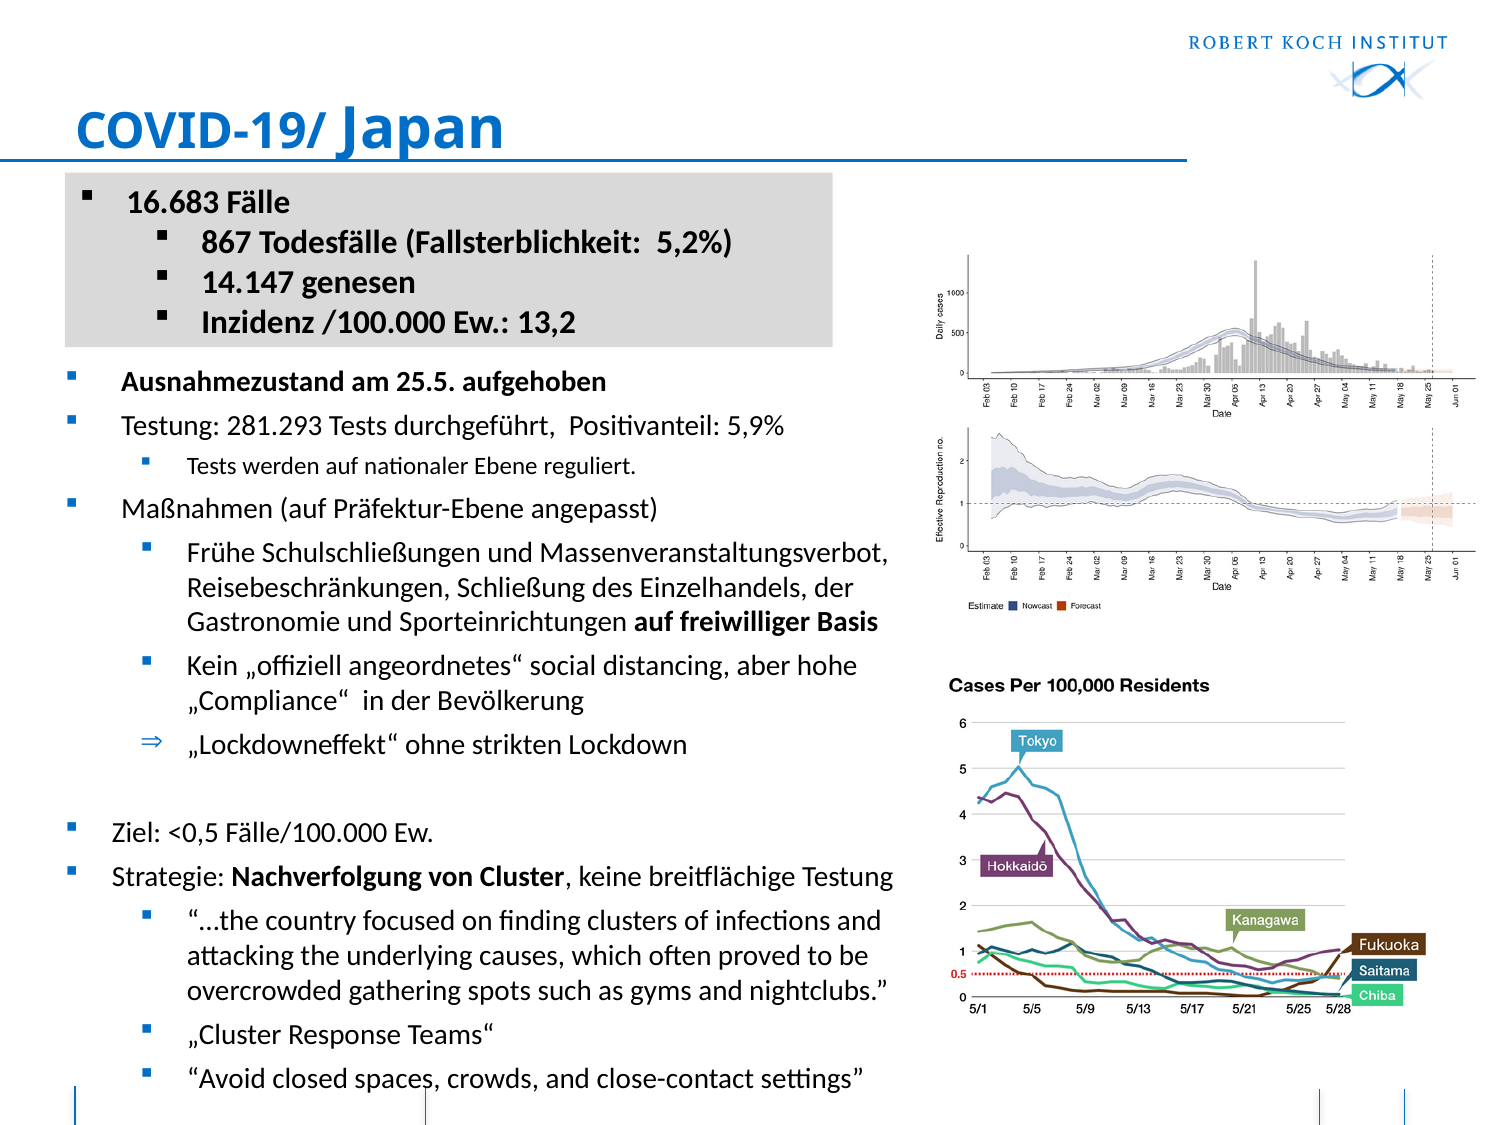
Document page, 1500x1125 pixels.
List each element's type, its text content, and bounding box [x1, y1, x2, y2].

list Ausnahmezustand am 25.5. aufgehoben Testung: 281.293 Tests durchgeführt, Positivanteil: 5,9% Tests werden auf nationaler Ebene reguliert. Maßnahmen (auf Präfektur-Ebene angepasst) Frühe Schulschließungen und Massenveranstaltungsverbot, Reisebeschränkungen, Schließung des Einzelhandels, der Gastronomie und Sporteinrichtungen auf freiwilliger Basis Kein „offiziell angeordnetes“ social distancing, aber hohe „Compliance“ in der Bevölkerung „Lockdowneffekt“ ohne strikten Lockdown Ziel: <0,5 Fälle/100.000 Ew. Strategie: Nachverfolgung von Cluster, keine breitflächige Testung “…the country focused on finding clusters of infections and attacking the underlying causes, which often proved to be overcrowded gathering spots such as gyms and nightclubs.” „Cluster Response Teams“ “Avoid closed spaces, crowds, and close-contact settings” [64, 362, 987, 1034]
picture [1182, 29, 1454, 109]
title COVID-19/ Japan [75, 90, 1403, 161]
picture [944, 668, 1430, 1020]
text_box 16.683 Fälle 867 Todesfälle (Fallsterblichkeit: 5,2%) 14.147 genesen Inzidenz /100.000 Ew.: 13,2 [64, 172, 833, 348]
picture [932, 243, 1483, 619]
